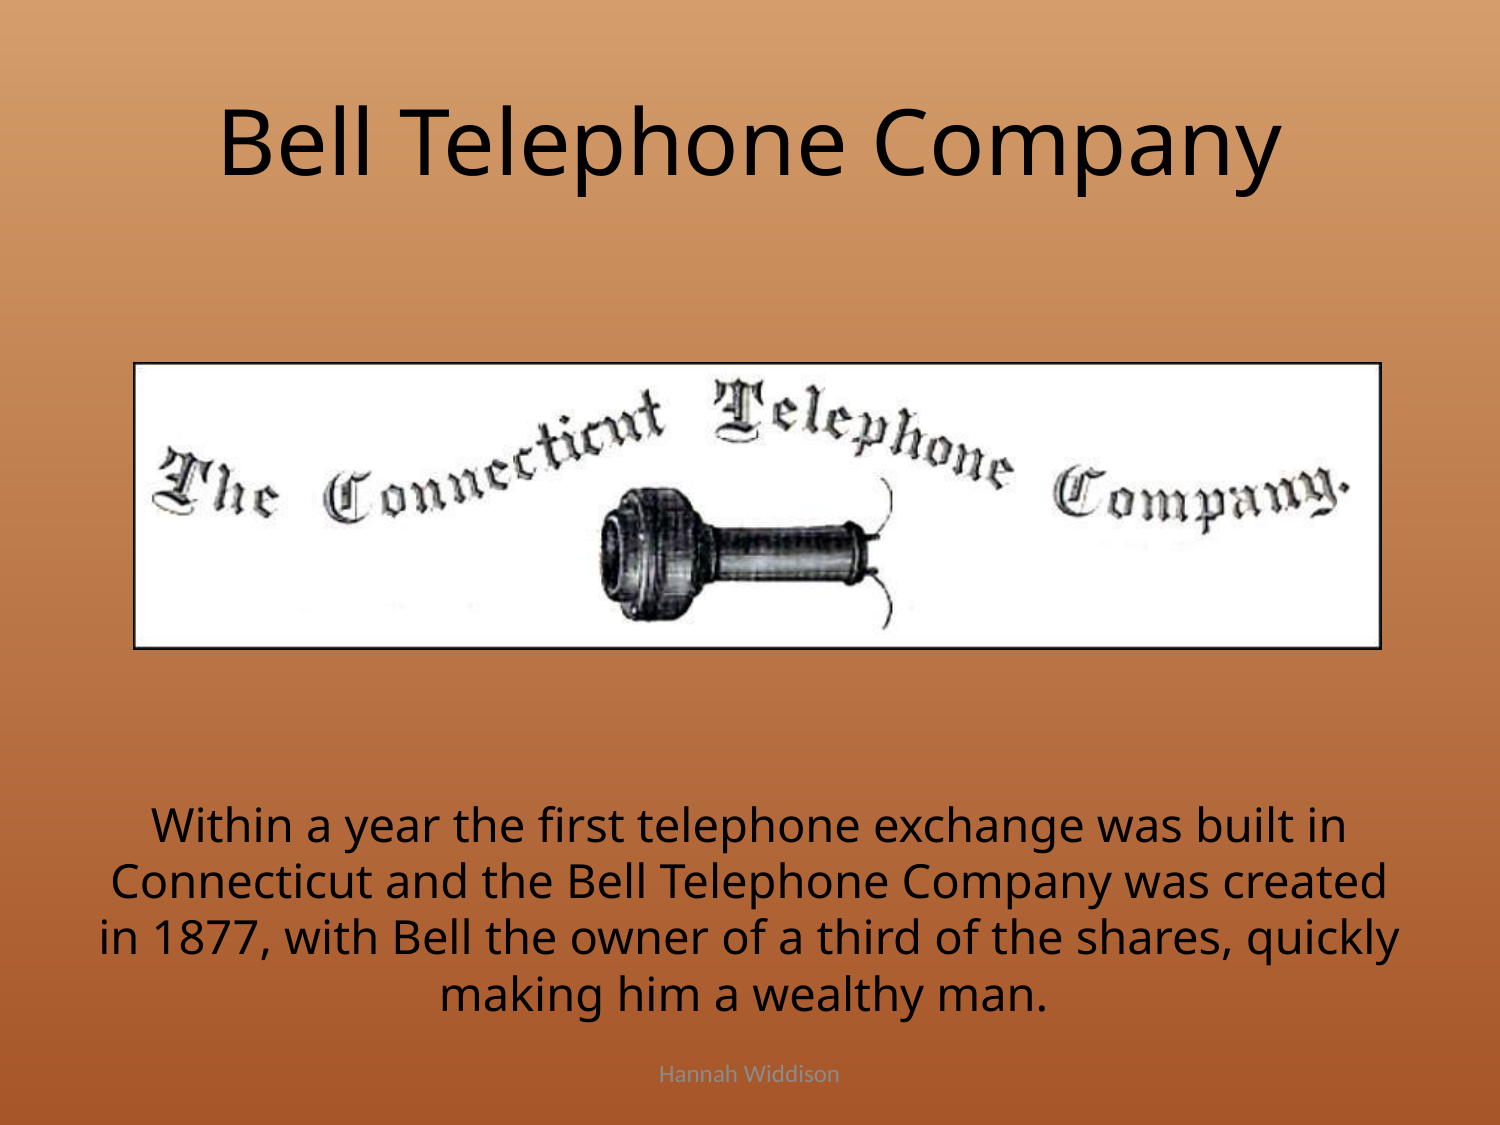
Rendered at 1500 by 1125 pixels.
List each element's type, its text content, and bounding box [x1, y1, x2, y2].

picture [132, 362, 1382, 651]
list Within a year the first telephone exchange was built in Connecticut and the Bell Telephone Company was created in 1877, with Bell the owner of a third of the shares, quickly making him a wealthy man. [75, 787, 1425, 1030]
title Bell Telephone Company [75, 45, 1425, 233]
footer Hannah Widdison [512, 1042, 988, 1103]
